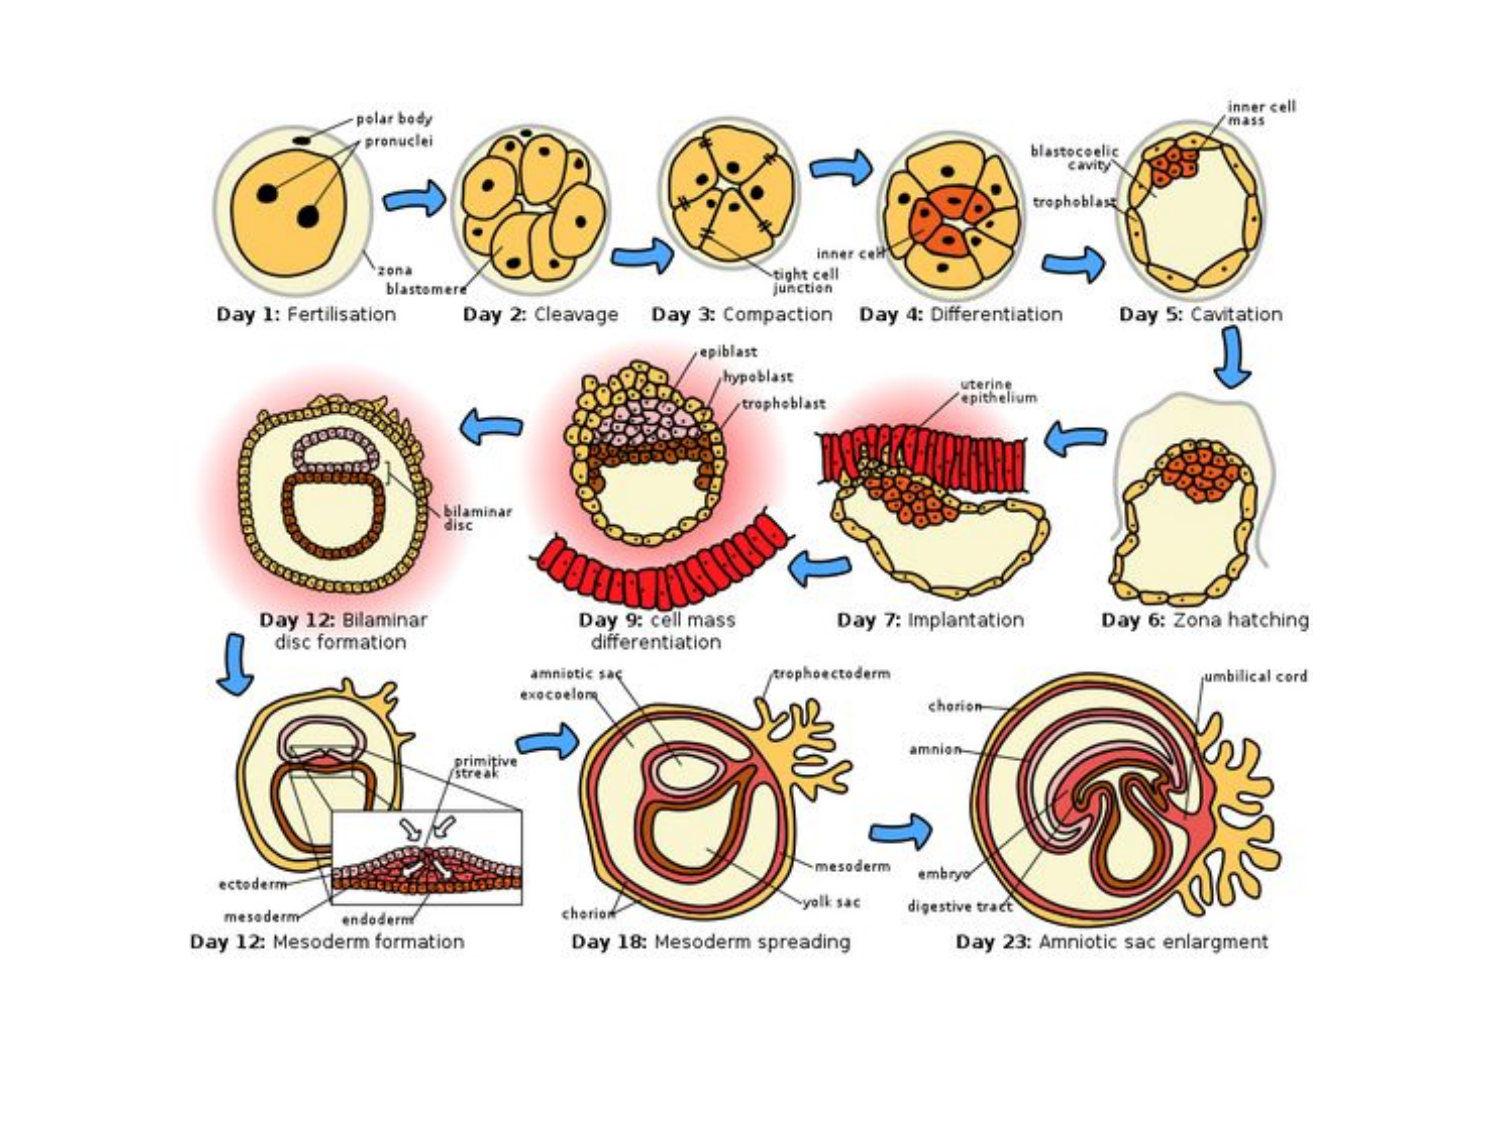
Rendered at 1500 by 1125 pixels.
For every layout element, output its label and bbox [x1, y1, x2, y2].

picture [174, 87, 1313, 978]
